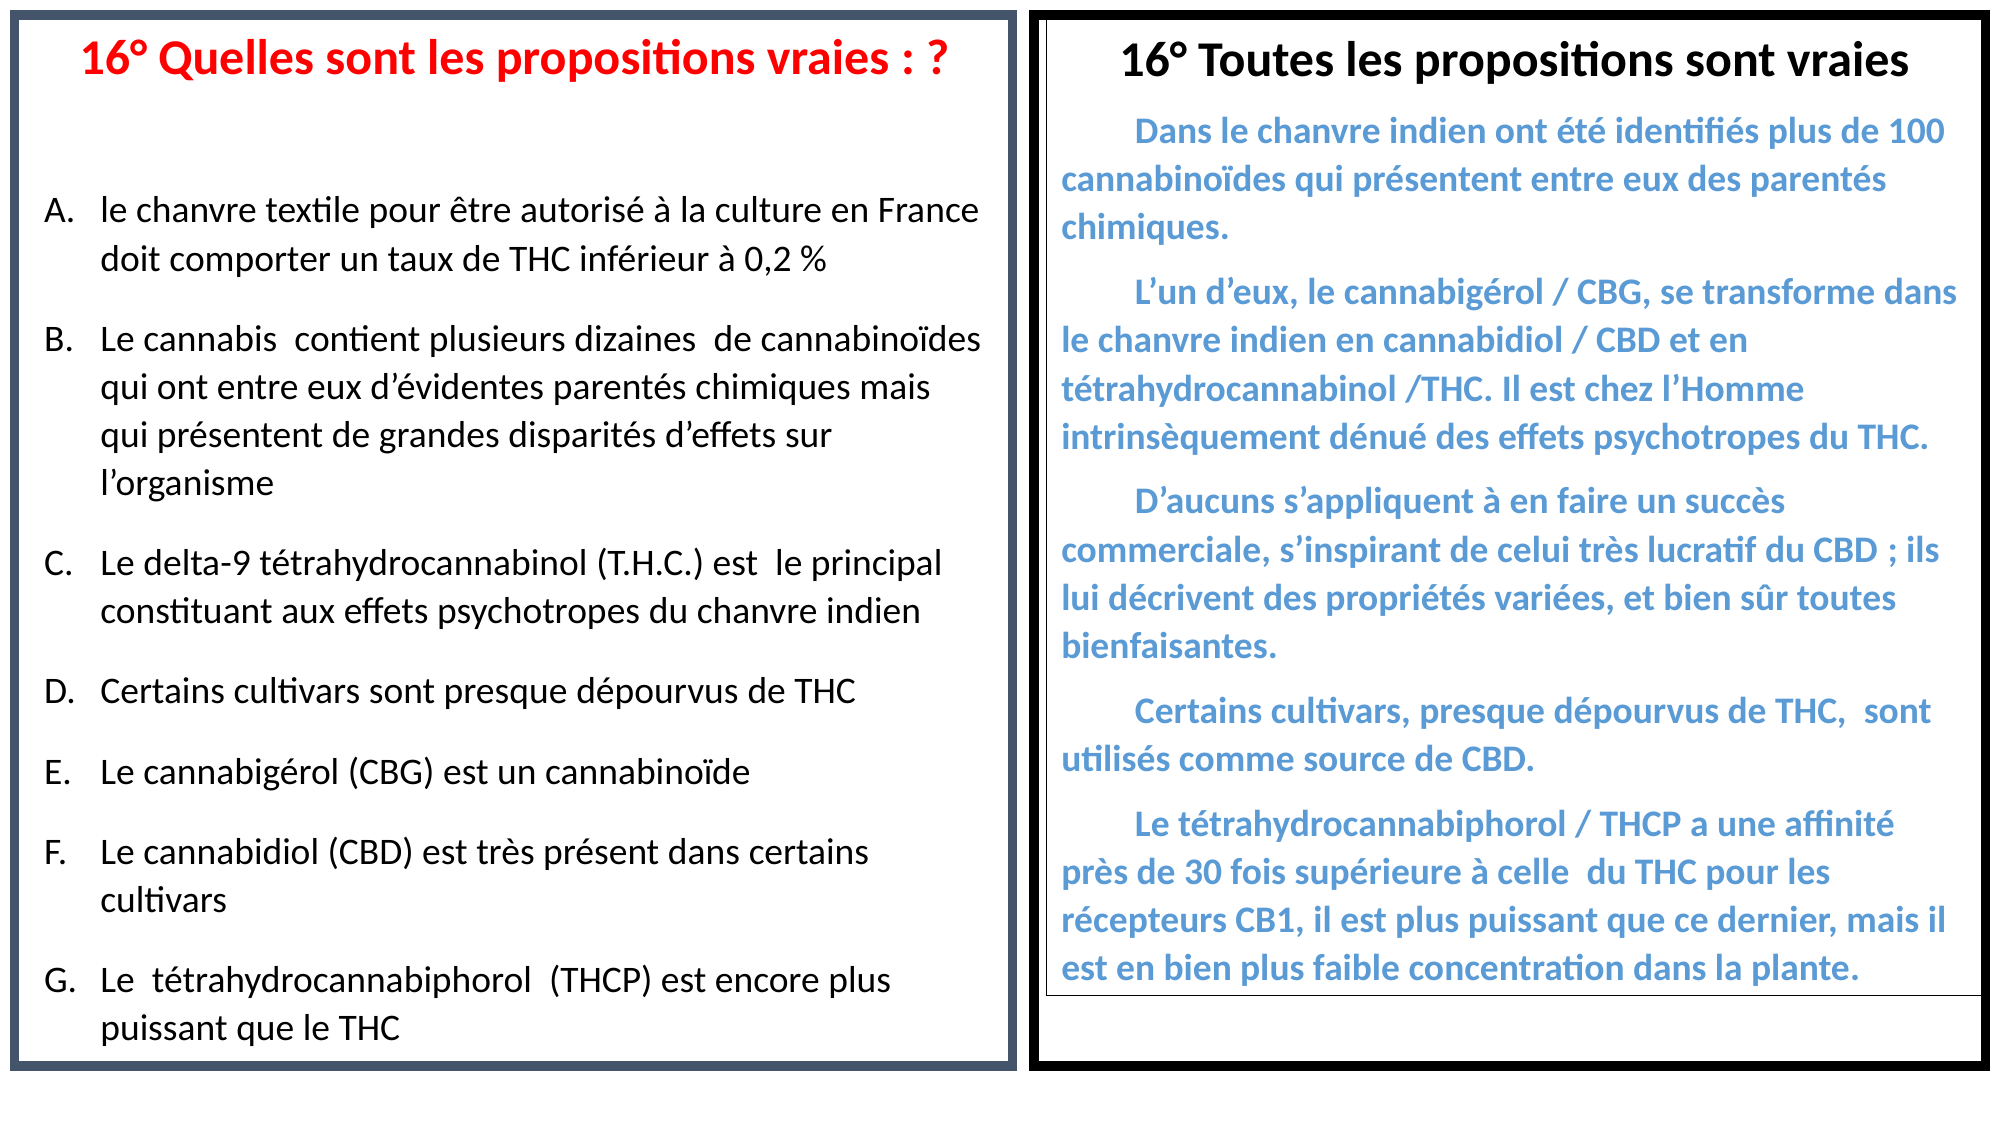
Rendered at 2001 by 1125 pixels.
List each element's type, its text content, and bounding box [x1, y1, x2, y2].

text_box [14, 14, 1013, 1067]
text_box 16° Toutes les propositions sont vraies Dans le chanvre indien ont été identifiés plus de 100 cannabinoïdes qui présentent entre eux des parentés chimiques. L’un d’eux, le cannabigérol / CBG, se transforme dans le chanvre indien en cannabidiol / CBD et en tétrahydrocannabinol /THC. Il est chez l’Homme intrinsèquement dénué des effets psychotropes du THC. D’aucuns s’appliquent à en faire un succès commerciale, s’inspirant de celui très lucratif du CBD ; ils lui décrivent des propriétés variées, et bien sûr toutes bienfaisantes. Certains cultivars, presque dépourvus de THC, sont utilisés comme source de CBD. Le tétrahydrocannabiphorol / THCP a une affinité près de 30 fois supérieure à celle du THC pour les récepteurs CB1, il est plus puissant que ce dernier, mais il est en bien plus faible concentration dans la plante. [1046, 14, 1983, 996]
text_box [1033, 14, 1986, 1067]
text_box 16° Quelles sont les propositions vraies : ? le chanvre textile pour être autorisé à la culture en France doit comporter un taux de THC inférieur à 0,2 % Le cannabis contient plusieurs dizaines de cannabinoïdes qui ont entre eux d’évidentes parentés chimiques mais qui présentent de grandes disparités d’effets sur l’organisme Le delta-9 tétrahydrocannabinol (T.H.C.) est le principal constituant aux effets psychotropes du chanvre indien Certains cultivars sont presque dépourvus de THC Le cannabigérol (CBG) est un cannabinoïde Le cannabidiol (CBD) est très présent dans certains cultivars Le tétrahydrocannabiphorol (THCP) est encore plus puissant que le THC [29, 13, 1000, 1056]
